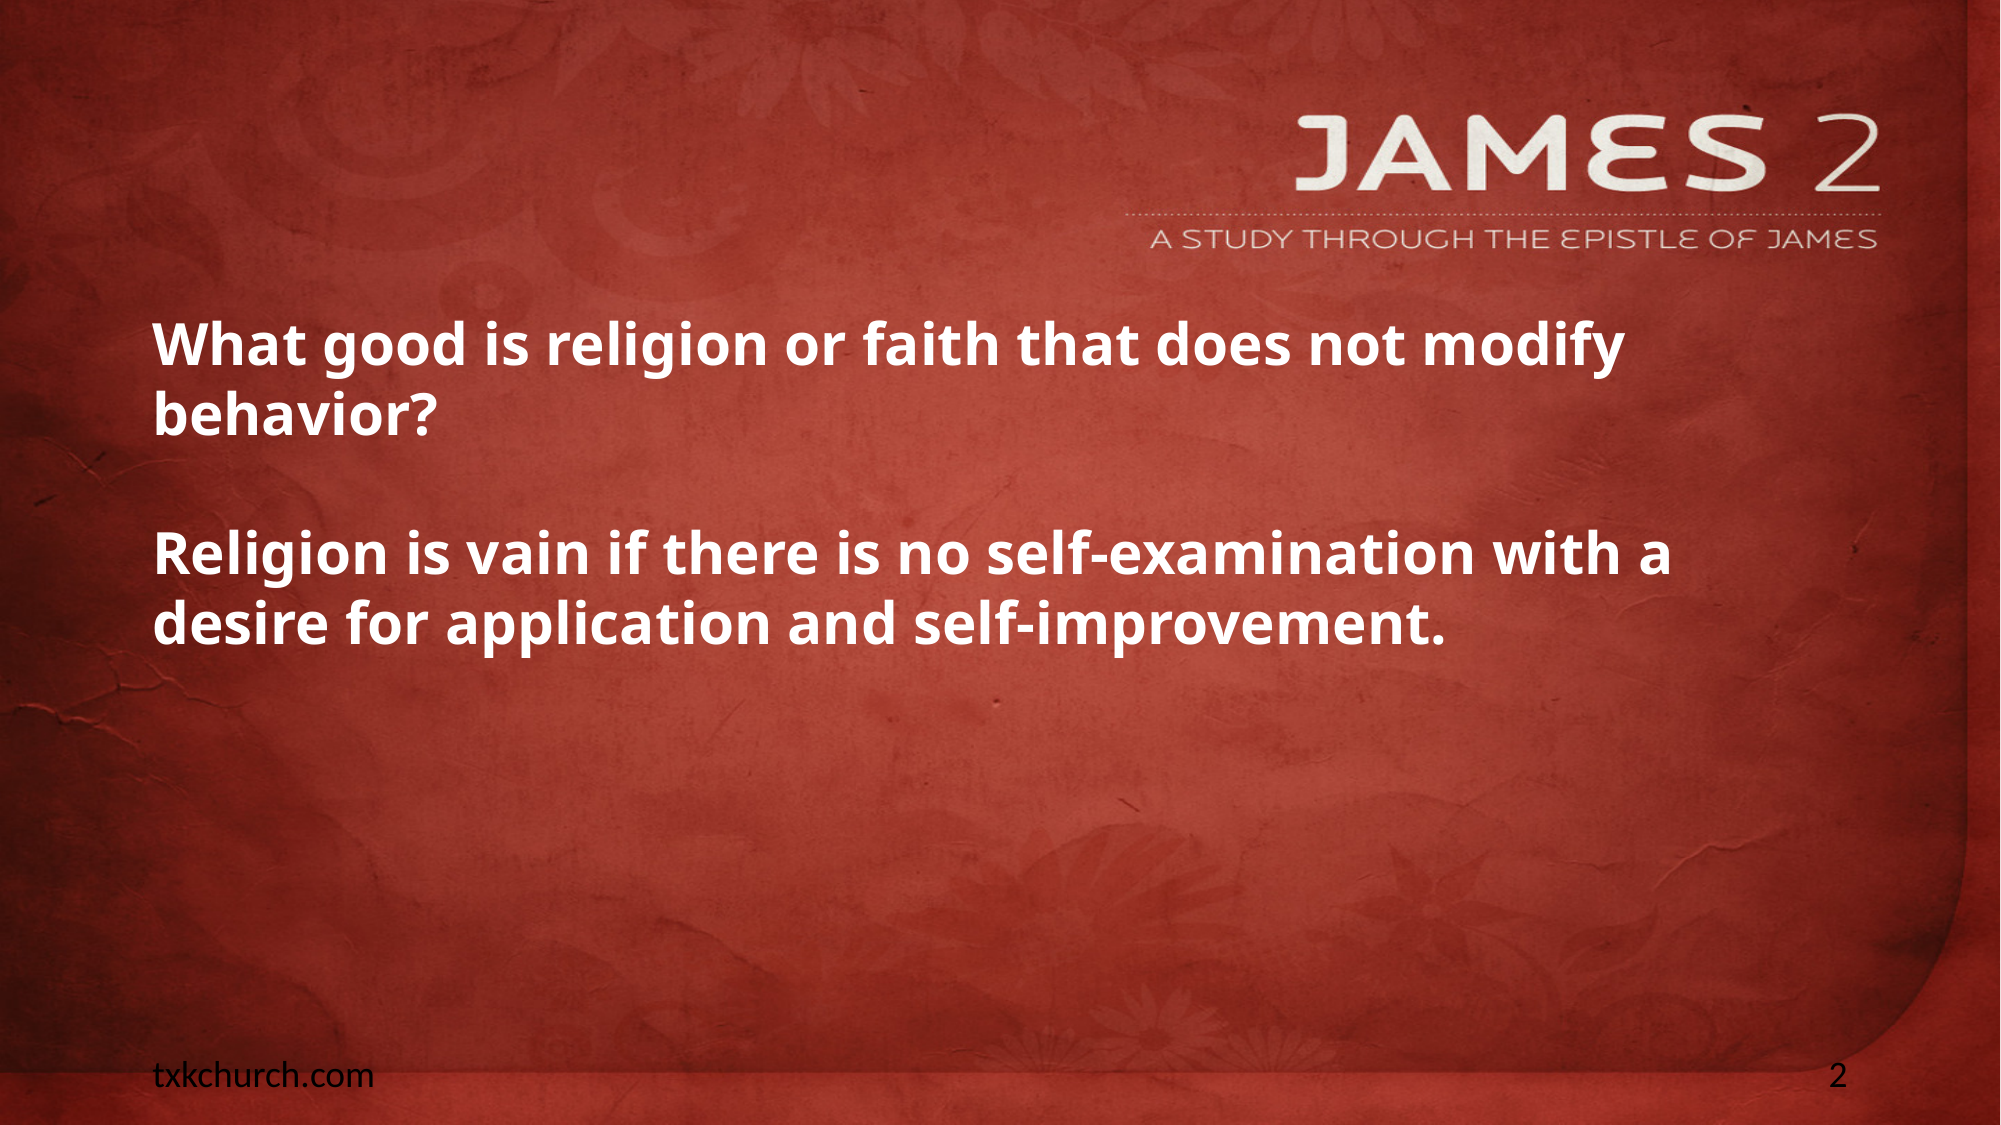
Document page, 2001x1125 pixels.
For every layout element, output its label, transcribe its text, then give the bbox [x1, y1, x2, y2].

picture [0, 0, 2001, 1125]
slide_number txkchurch.com [137, 1042, 588, 1103]
slide_number 2 [1412, 1042, 1863, 1103]
list What good is religion or faith that does not modify behavior? Religion is vain if there is no self-examination with a desire for application and self-improvement. [137, 299, 1863, 1014]
